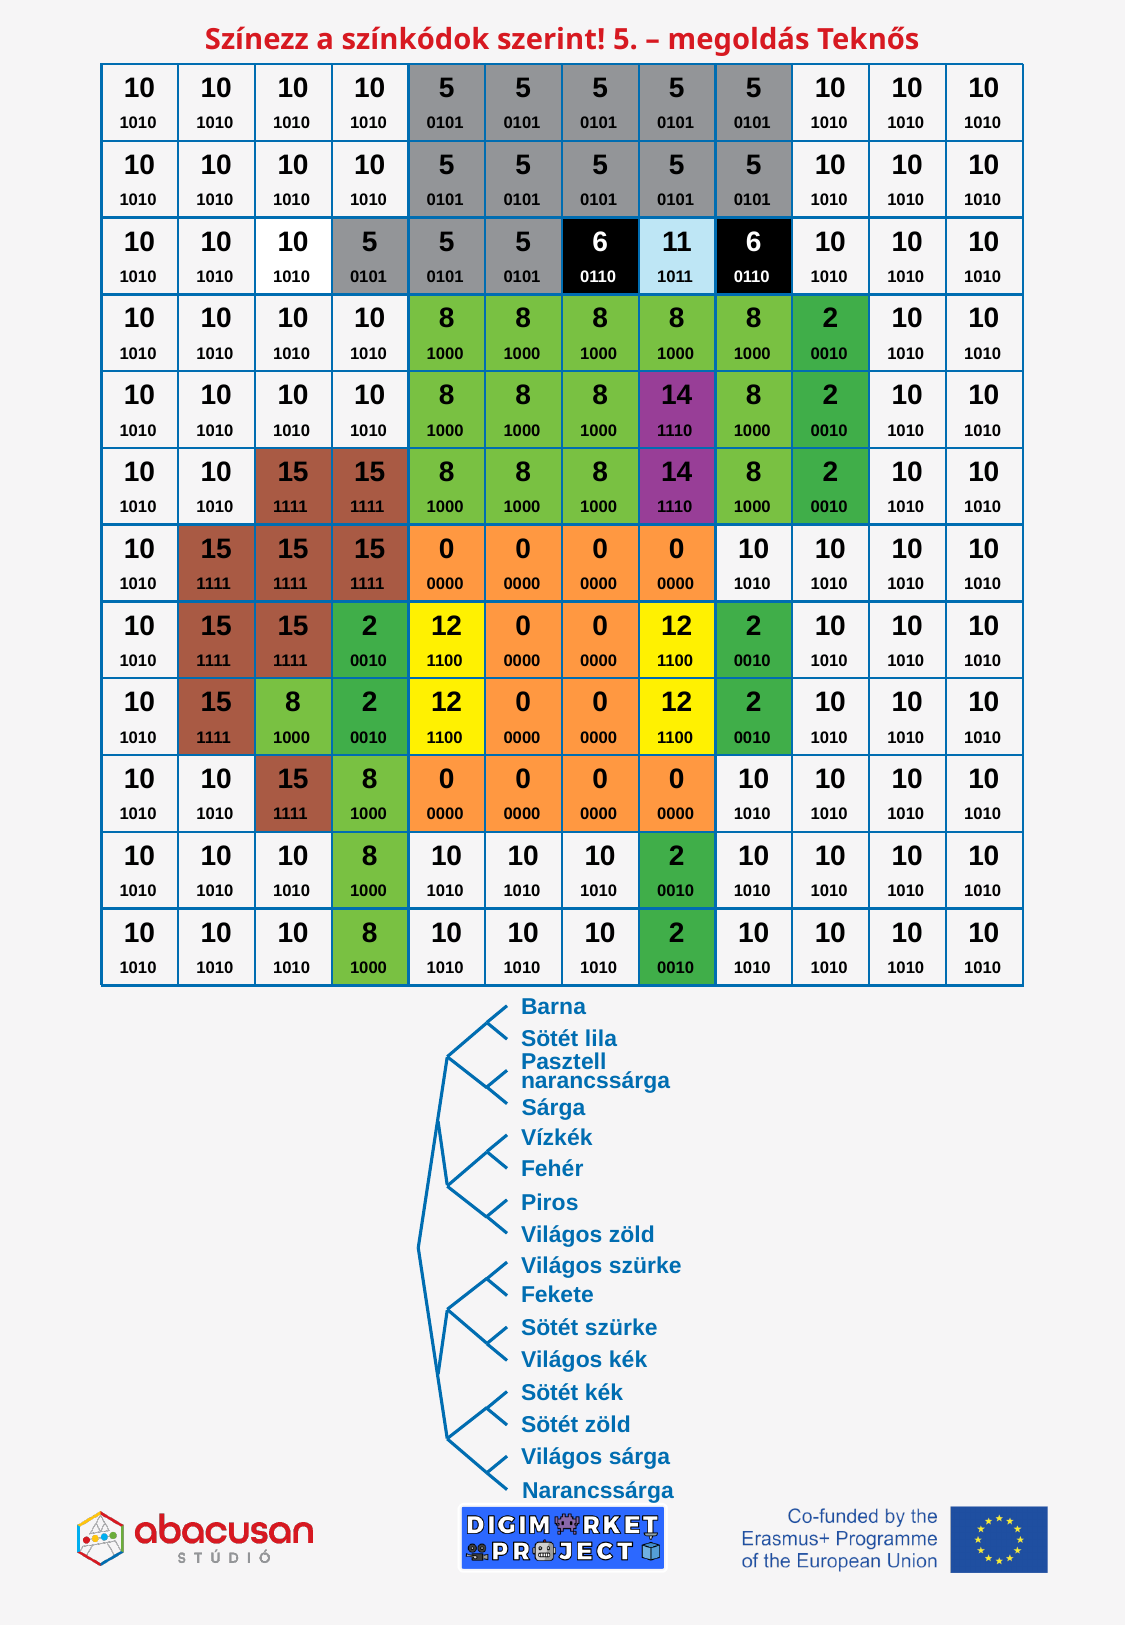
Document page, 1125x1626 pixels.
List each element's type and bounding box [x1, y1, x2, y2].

table_cell [256, 603, 332, 678]
table_cell [870, 296, 946, 371]
table_cell [563, 142, 639, 217]
table_cell [947, 910, 1022, 985]
table_cell [410, 372, 485, 448]
table_cell [103, 756, 178, 832]
table_header [486, 65, 562, 141]
table_cell [486, 296, 562, 371]
table_cell [256, 296, 332, 371]
table_cell [333, 833, 408, 908]
table_cell [179, 372, 255, 448]
table_cell [717, 833, 792, 908]
table_cell [870, 833, 946, 908]
table_cell [793, 142, 869, 217]
table_cell [563, 296, 639, 371]
table_cell [103, 603, 178, 678]
table_cell [256, 449, 332, 525]
table_cell [333, 603, 408, 678]
table_cell [717, 679, 792, 755]
table_header [179, 65, 255, 141]
table_cell [256, 910, 332, 985]
table_cell [410, 603, 485, 678]
table_cell [333, 372, 408, 448]
table_cell [486, 756, 562, 832]
table_cell [640, 756, 715, 832]
table_cell [256, 219, 332, 294]
table_cell [410, 833, 485, 908]
table_cell [333, 449, 408, 525]
table_cell [486, 142, 562, 217]
table_cell [947, 679, 1022, 755]
table_cell [486, 219, 562, 294]
table_cell [103, 372, 178, 448]
table_cell [870, 219, 946, 294]
table_cell [410, 679, 485, 755]
picture [457, 1511, 668, 1573]
table_cell [333, 142, 408, 217]
table_cell [870, 142, 946, 217]
table_cell [717, 296, 792, 371]
table_cell [947, 142, 1022, 217]
table_cell [410, 142, 485, 217]
table_cell [410, 219, 485, 294]
table_cell [256, 526, 332, 601]
table_header [410, 65, 485, 141]
table_cell [179, 910, 255, 985]
table_cell [640, 219, 715, 294]
table_cell [179, 526, 255, 601]
table_cell [640, 526, 715, 601]
table_cell [410, 910, 485, 985]
table_cell [793, 372, 869, 448]
table_cell [947, 756, 1022, 832]
table_cell [563, 449, 639, 525]
table_cell [870, 679, 946, 755]
table_cell [793, 679, 869, 755]
table_cell [640, 142, 715, 217]
table_cell [640, 603, 715, 678]
table_header [717, 65, 792, 141]
table_cell [870, 756, 946, 832]
table_cell [256, 679, 332, 755]
table_cell [717, 756, 792, 832]
table_cell [103, 219, 178, 294]
table_header [256, 65, 332, 141]
table_cell [333, 679, 408, 755]
table_cell [486, 910, 562, 985]
table_cell [870, 526, 946, 601]
table_cell [256, 756, 332, 832]
table_cell [793, 756, 869, 832]
text_box [418, 992, 707, 1511]
table_cell [179, 142, 255, 217]
table_cell [486, 833, 562, 908]
table_cell [410, 756, 485, 832]
table_header [870, 65, 946, 141]
table_cell [640, 910, 715, 985]
table_cell [179, 449, 255, 525]
table_cell [333, 219, 408, 294]
table_cell [947, 372, 1022, 448]
table_header [103, 65, 178, 141]
table_cell [717, 603, 792, 678]
table_cell [640, 833, 715, 908]
table_cell [333, 526, 408, 601]
table_cell [640, 296, 715, 371]
table_cell [179, 756, 255, 832]
table_cell [103, 679, 178, 755]
table_cell [947, 833, 1022, 908]
table_cell [410, 296, 485, 371]
table_cell [103, 296, 178, 371]
table_cell [717, 142, 792, 217]
table_header [640, 65, 715, 141]
table_cell [793, 296, 869, 371]
table_cell [486, 449, 562, 525]
table_header [563, 65, 639, 141]
table_cell [717, 910, 792, 985]
table_header [947, 65, 1022, 141]
table_cell [103, 142, 178, 217]
picture [742, 1506, 1048, 1573]
table_cell [563, 603, 639, 678]
table_cell [870, 910, 946, 985]
table_header [793, 65, 869, 141]
table_cell [333, 910, 408, 985]
picture [77, 1511, 313, 1566]
table_cell [870, 603, 946, 678]
table_cell [179, 833, 255, 908]
table_cell [793, 833, 869, 908]
table_cell [870, 372, 946, 448]
table_cell [793, 603, 869, 678]
table_header [333, 65, 408, 141]
table_cell [256, 833, 332, 908]
table_cell [179, 603, 255, 678]
table_cell [717, 219, 792, 294]
table_cell [179, 296, 255, 371]
table_cell [103, 526, 178, 601]
table_cell [947, 449, 1022, 525]
table_cell [793, 526, 869, 601]
table_cell [717, 449, 792, 525]
table_cell [947, 603, 1022, 678]
table_cell [103, 910, 178, 985]
table_cell [947, 526, 1022, 601]
table_cell [640, 449, 715, 525]
table_cell [793, 449, 869, 525]
table_cell [563, 910, 639, 985]
table_cell [717, 526, 792, 601]
table_cell [563, 833, 639, 908]
table_cell [793, 910, 869, 985]
table_cell [563, 219, 639, 294]
table_cell [179, 219, 255, 294]
table_cell [333, 296, 408, 371]
text_box [77, 2, 1048, 78]
table_cell [256, 142, 332, 217]
table_cell [640, 679, 715, 755]
table_cell [563, 679, 639, 755]
table_cell [103, 449, 178, 525]
table_cell [640, 372, 715, 448]
table_cell [486, 679, 562, 755]
table_cell [486, 526, 562, 601]
table_cell [410, 449, 485, 525]
table_cell [947, 296, 1022, 371]
table_cell [563, 756, 639, 832]
table_cell [103, 833, 178, 908]
table_cell [486, 603, 562, 678]
table_cell [410, 526, 485, 601]
table_cell [256, 372, 332, 448]
table_cell [486, 372, 562, 448]
table_cell [793, 219, 869, 294]
table_cell [179, 679, 255, 755]
table_cell [947, 219, 1022, 294]
table_cell [563, 526, 639, 601]
table_cell [333, 756, 408, 832]
table_cell [717, 372, 792, 448]
table_cell [870, 449, 946, 525]
table_cell [563, 372, 639, 448]
